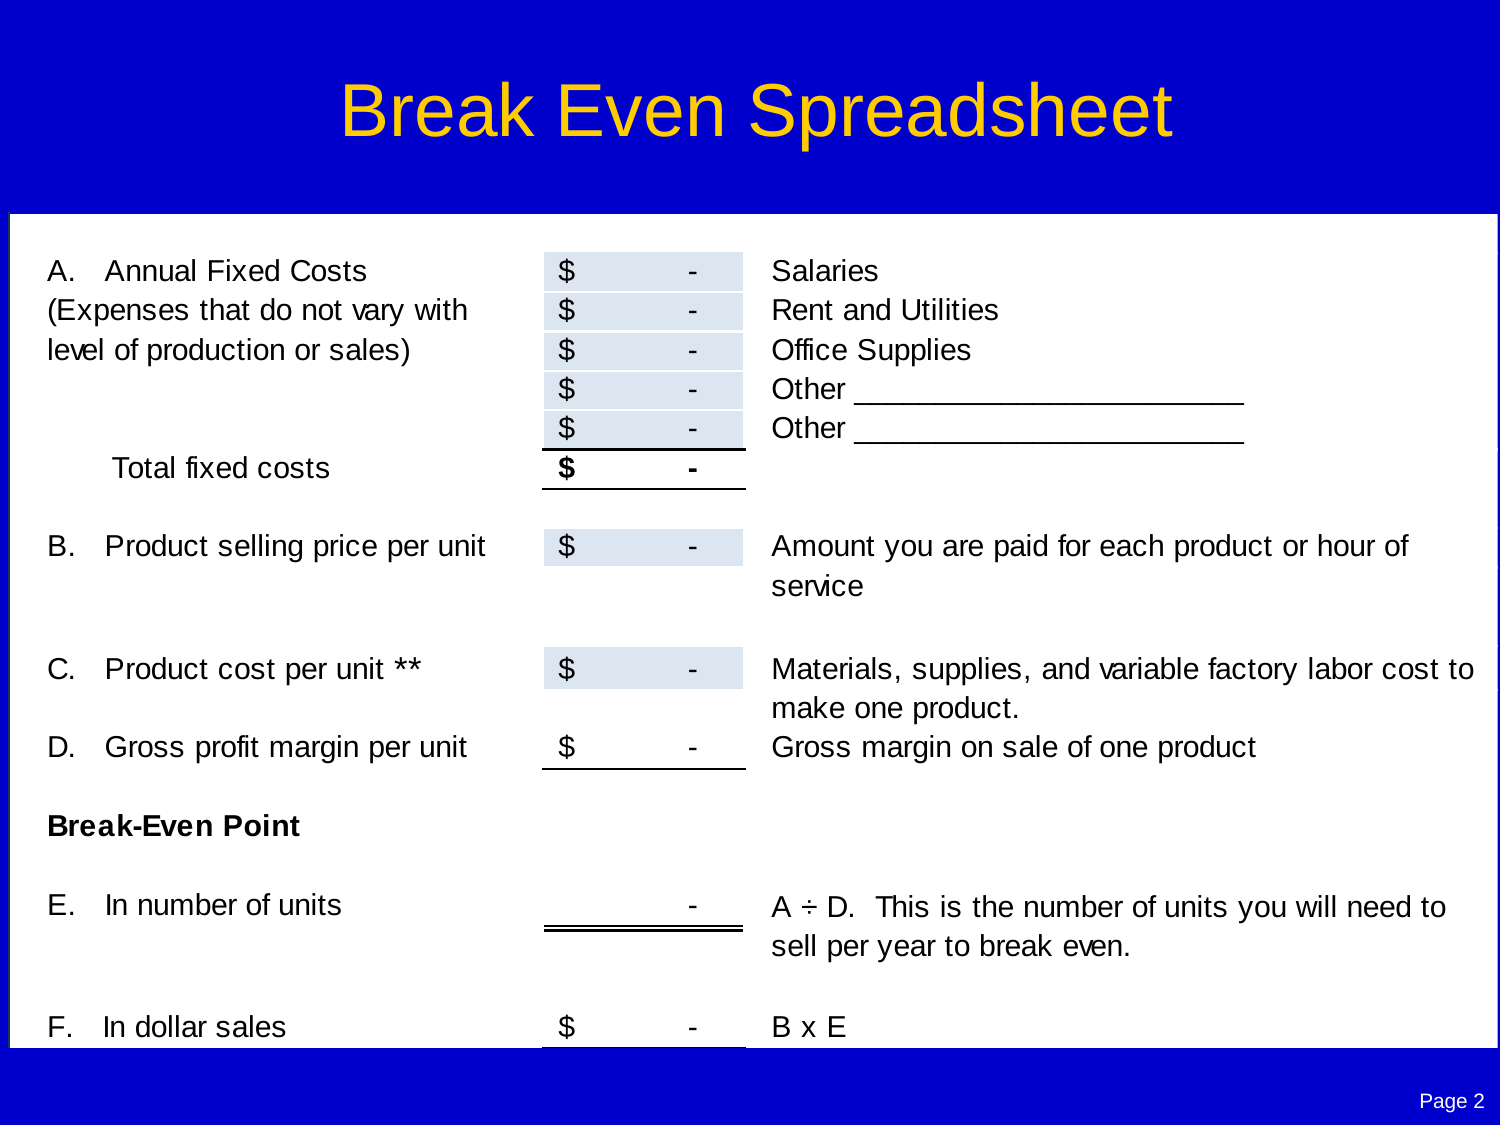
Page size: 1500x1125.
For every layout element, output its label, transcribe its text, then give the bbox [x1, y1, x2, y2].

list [7, 212, 1500, 1051]
slide_number Page 2 [1337, 1074, 1500, 1125]
title Break Even Spreadsheet [37, 12, 1475, 200]
